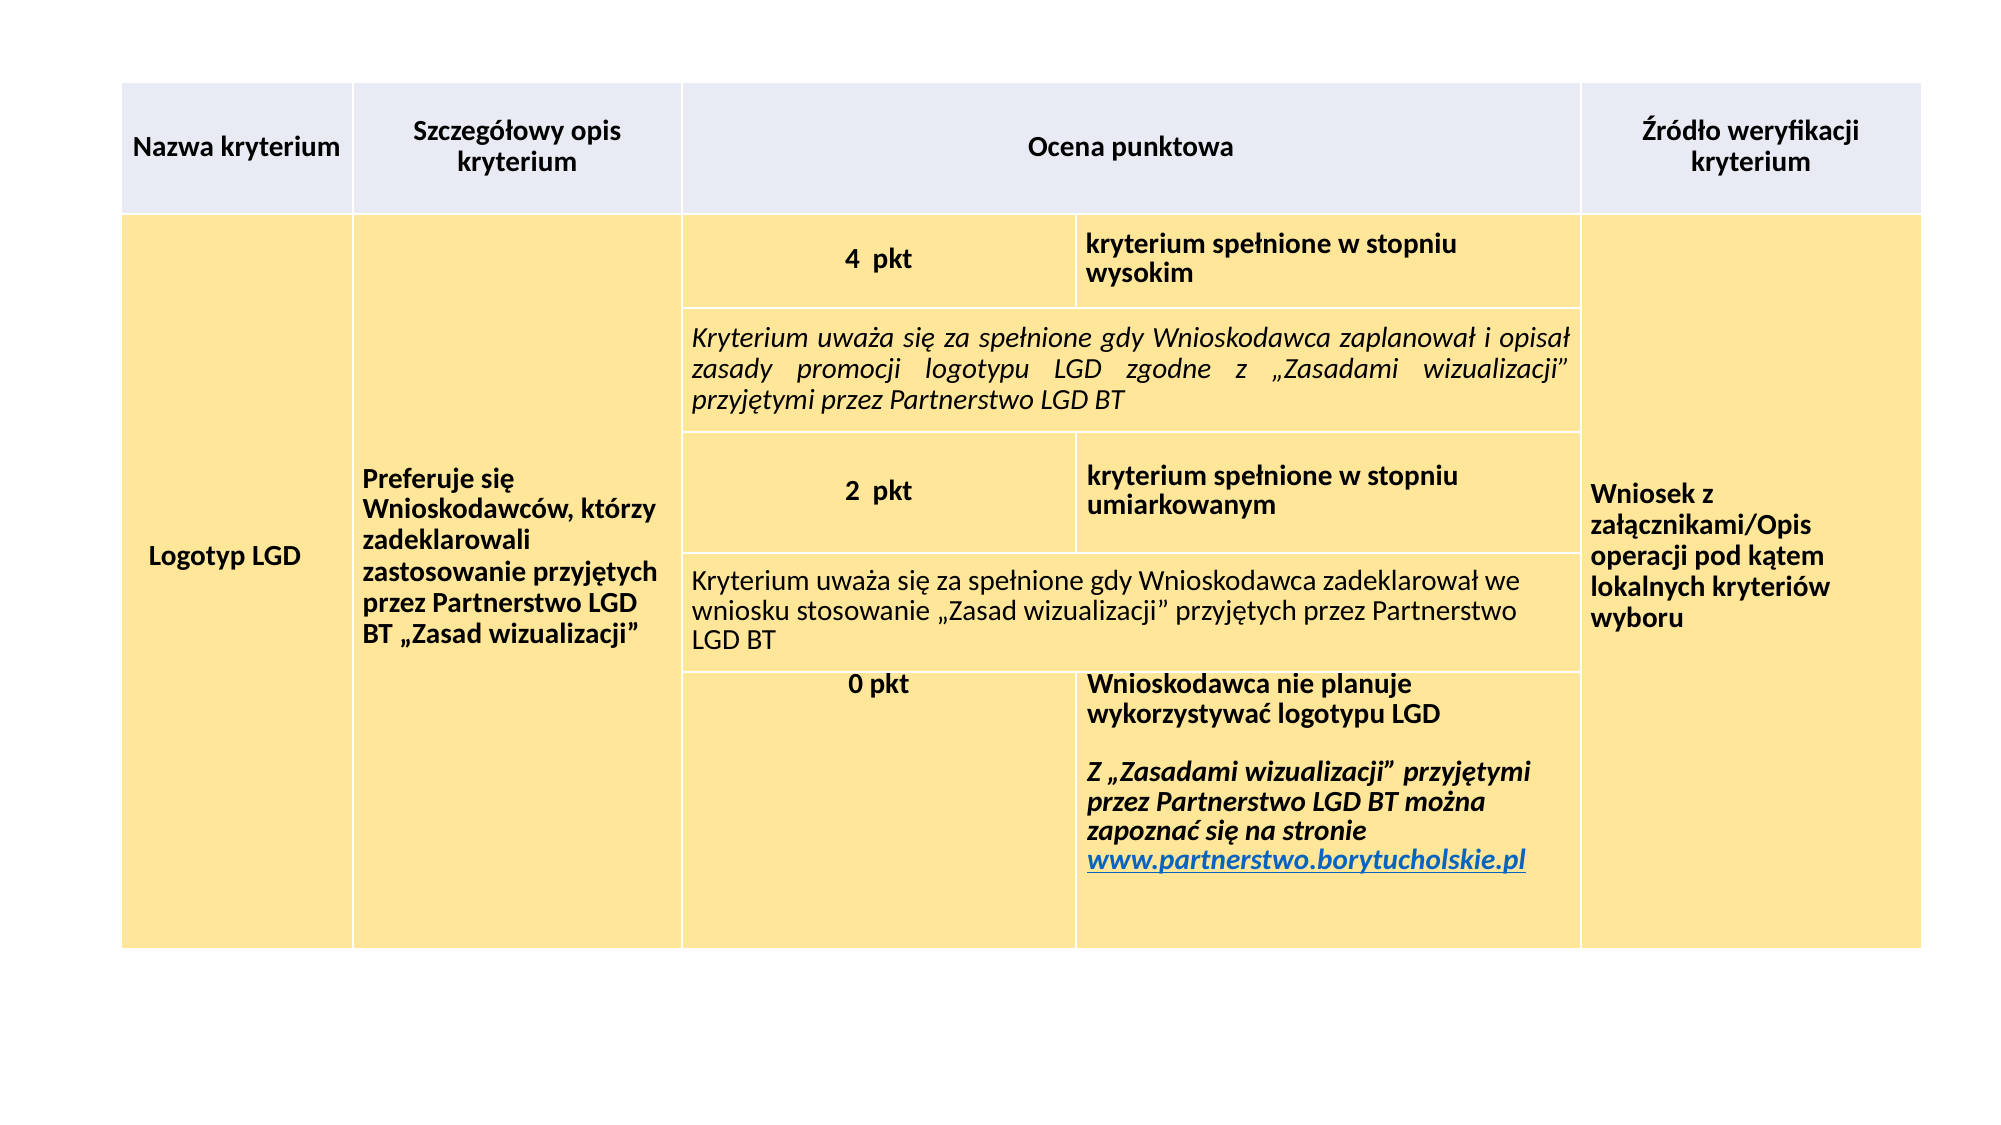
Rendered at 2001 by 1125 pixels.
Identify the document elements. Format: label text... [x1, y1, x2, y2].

table_cell Kryterium uważa się za spełnione gdy Wnioskodawca zaplanował i opisał zasady promocji logotypu LGD zgodne z „Zasadami wizualizacji” przyjętymi przez Partnerstwo LGD BT [683, 309, 1580, 431]
table_header Nazwa kryterium [122, 83, 352, 213]
table_cell Wniosek z załącznikami/Opis operacji pod kątem lokalnych kryteriów wyboru [1582, 215, 1921, 948]
table_cell 4 pkt [683, 215, 1075, 307]
table_header Ocena punktowa [683, 83, 1580, 213]
table_cell kryterium spełnione w stopniu umiarkowanym [1077, 433, 1580, 552]
table_cell Kryterium uważa się za spełnione gdy Wnioskodawca zadeklarował we wniosku stosowanie „Zasad wizualizacji” przyjętych przez Partnerstwo LGD BT [683, 554, 1580, 671]
table_header Szczegółowy opis kryterium [354, 83, 681, 213]
table_cell Preferuje się Wnioskodawców, którzy zadeklarowali zastosowanie przyjętych przez Partnerstwo LGD BT „Zasad wizualizacji” [354, 215, 681, 948]
table_header Źródło weryfikacji kryterium [1582, 83, 1921, 213]
table_cell kryterium spełnione w stopniu wysokim [1077, 215, 1580, 307]
table_cell Wnioskodawca nie planuje wykorzystywać logotypu LGD Z „Zasadami wizualizacji” przyjętymi przez Partnerstwo LGD BT można zapoznać się na stronie www.partnerstwo.borytucholskie.pl [1077, 673, 1580, 948]
table_cell 0 pkt [683, 673, 1075, 948]
table_cell Logotyp LGD [122, 215, 352, 948]
table_cell 2 pkt [683, 433, 1075, 552]
